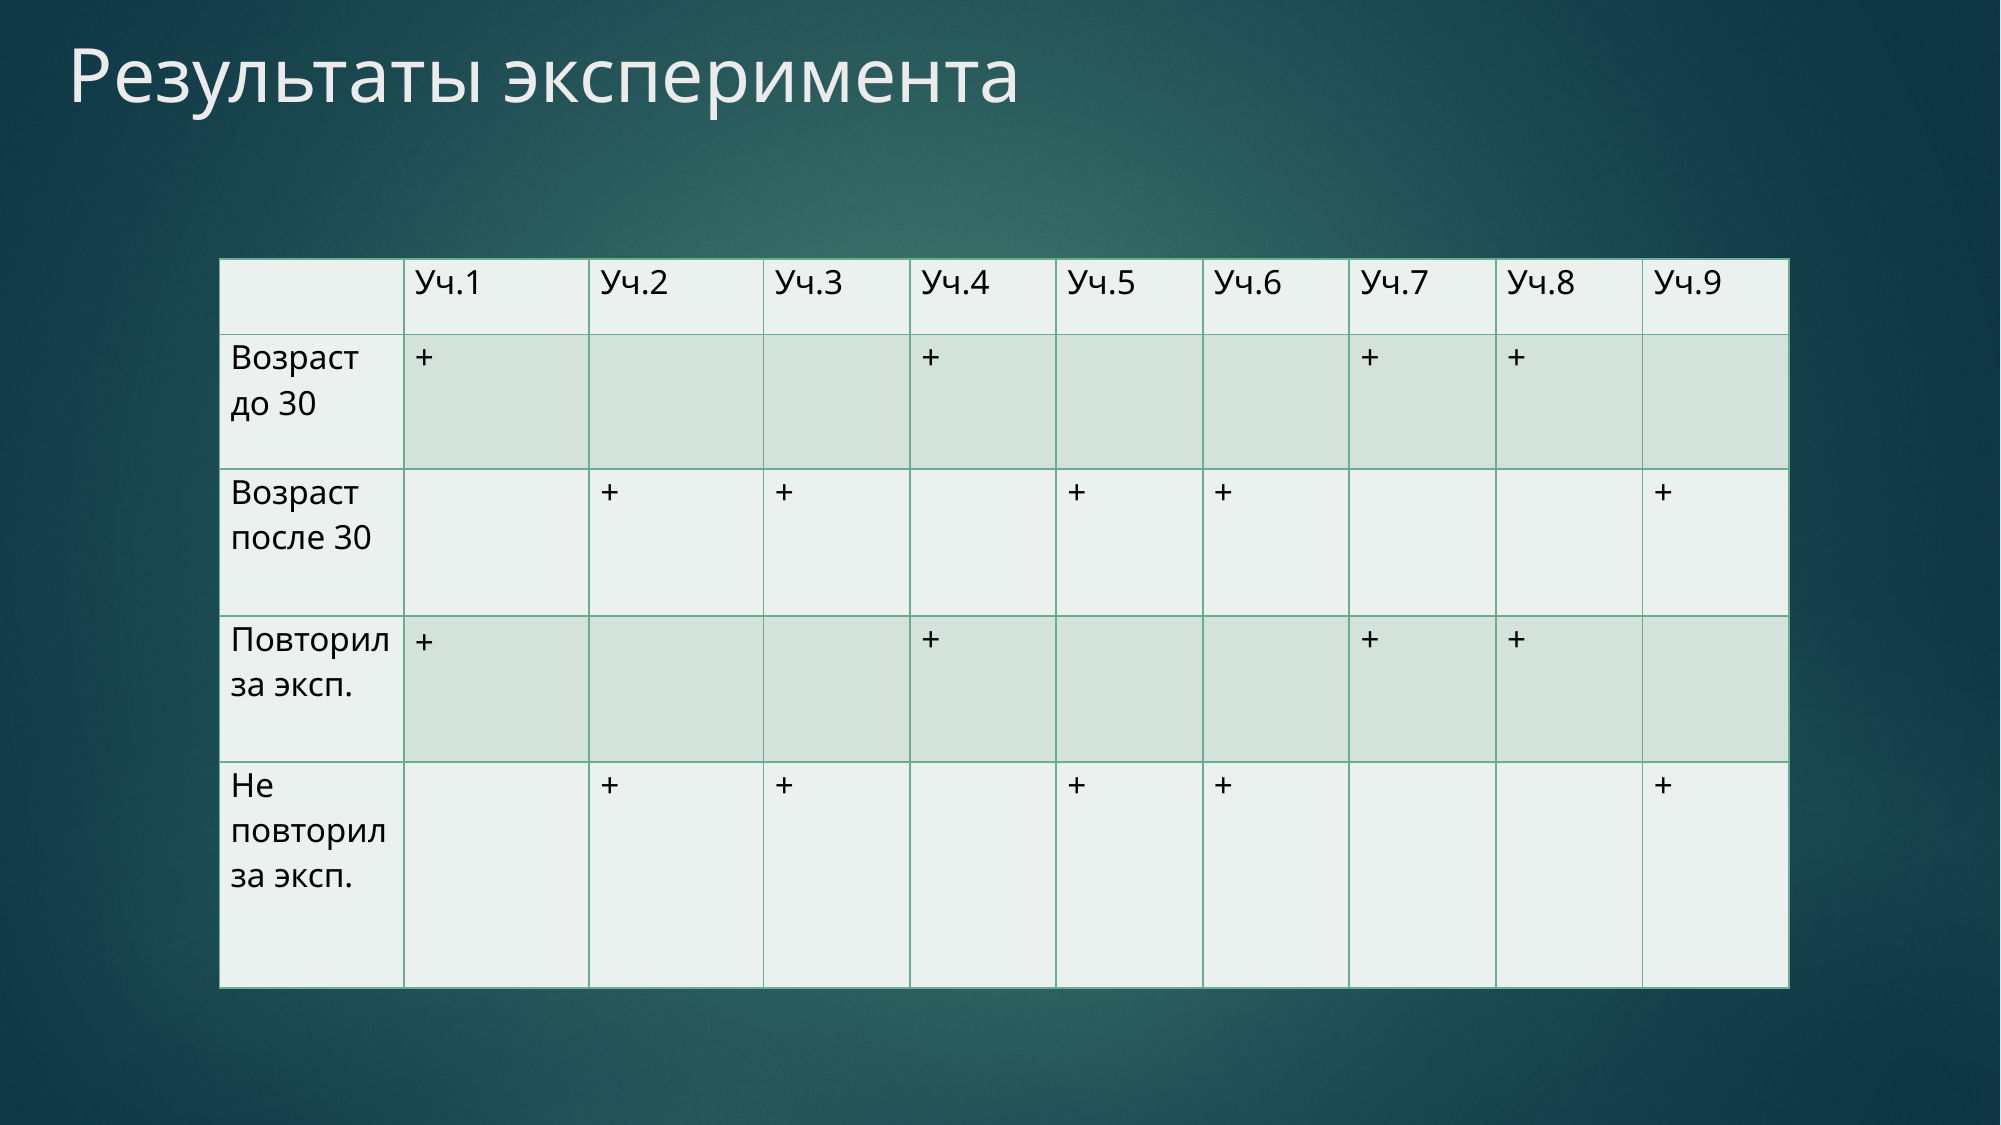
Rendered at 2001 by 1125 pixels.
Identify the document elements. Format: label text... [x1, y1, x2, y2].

table_cell + [1204, 763, 1348, 987]
table_cell [764, 617, 909, 761]
table_cell Возраст до 30 [220, 335, 403, 468]
table_cell [590, 617, 763, 761]
table_header Уч.6 [1204, 260, 1348, 334]
table_cell + [1057, 763, 1202, 987]
table_cell [764, 335, 909, 468]
table_cell + [911, 335, 1055, 468]
table_cell + [405, 335, 588, 468]
table_cell [1643, 335, 1788, 468]
table_cell + [911, 617, 1055, 761]
table_cell + [1350, 617, 1495, 761]
table_cell [1204, 617, 1348, 761]
table_cell [911, 470, 1055, 615]
table_header Уч.7 [1350, 260, 1495, 334]
table_cell Не повторил за эксп. [220, 763, 403, 987]
table_header Уч.4 [911, 260, 1055, 334]
table_cell + [1204, 470, 1348, 615]
table_cell [1057, 335, 1202, 468]
table_cell + [1350, 335, 1495, 468]
table_cell + [764, 470, 909, 615]
table_cell + [1643, 763, 1788, 987]
table_cell + [590, 470, 763, 615]
table_header Уч.1 [405, 260, 588, 334]
table_cell [911, 763, 1055, 987]
table_header Уч.3 [764, 260, 909, 334]
table_cell [1497, 470, 1642, 615]
table_header Уч.2 [590, 260, 763, 334]
table_header Уч.8 [1497, 260, 1642, 334]
table_cell [405, 470, 588, 615]
table_cell + [405, 617, 588, 761]
table_cell [1350, 763, 1495, 987]
table_header [220, 260, 403, 334]
table_cell [1204, 335, 1348, 468]
table_cell [590, 335, 763, 468]
table_cell + [1057, 470, 1202, 615]
table_cell [1497, 763, 1642, 987]
table_cell + [764, 763, 909, 987]
table_cell + [590, 763, 763, 987]
table_cell [1350, 470, 1495, 615]
table_header Уч.5 [1057, 260, 1202, 334]
table_cell [1057, 617, 1202, 761]
table_cell Возраст после 30 [220, 470, 403, 615]
title Результаты эксперимента [52, 19, 1072, 128]
table_cell + [1643, 470, 1788, 615]
table_cell Повторил за эксп. [220, 617, 403, 761]
table_cell [1643, 617, 1788, 761]
table_cell + [1497, 335, 1642, 468]
table_cell [405, 763, 588, 987]
table_header Уч.9 [1643, 260, 1788, 334]
table_cell + [1497, 617, 1642, 761]
